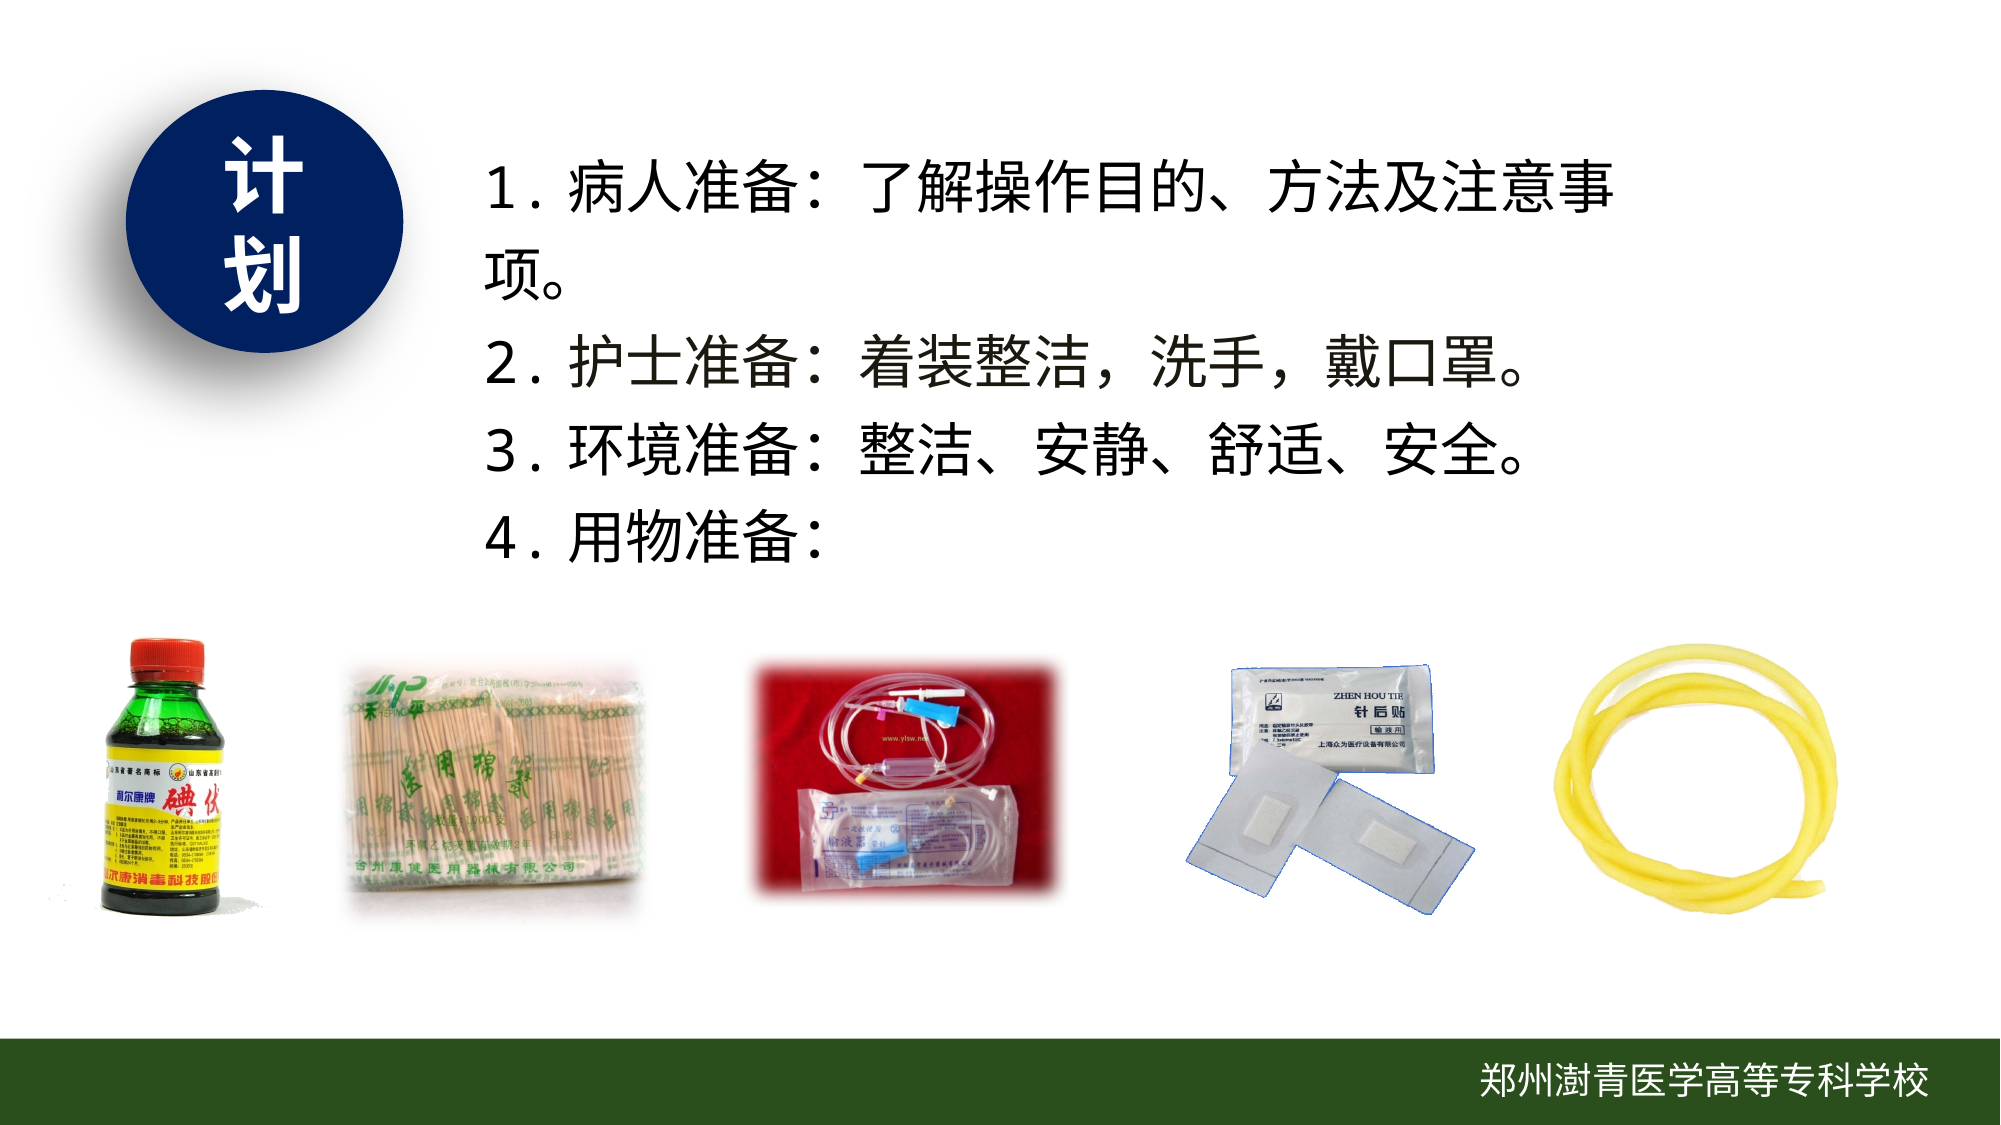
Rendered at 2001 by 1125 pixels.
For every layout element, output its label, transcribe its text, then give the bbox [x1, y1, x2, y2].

text_box 1.病人准备：了解操作目的、方法及注意事项。 2.护士准备：着装整洁，洗手，戴口罩。 3.环境准备：整洁、安静、舒适、安全。 4.用物准备： [468, 125, 1733, 578]
picture [740, 650, 1071, 910]
picture [1158, 639, 1502, 939]
picture [0, 630, 652, 933]
text_box 郑州澍青医学高等专科学校 [1465, 1049, 1950, 1125]
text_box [125, 89, 404, 353]
picture [1540, 633, 1875, 945]
